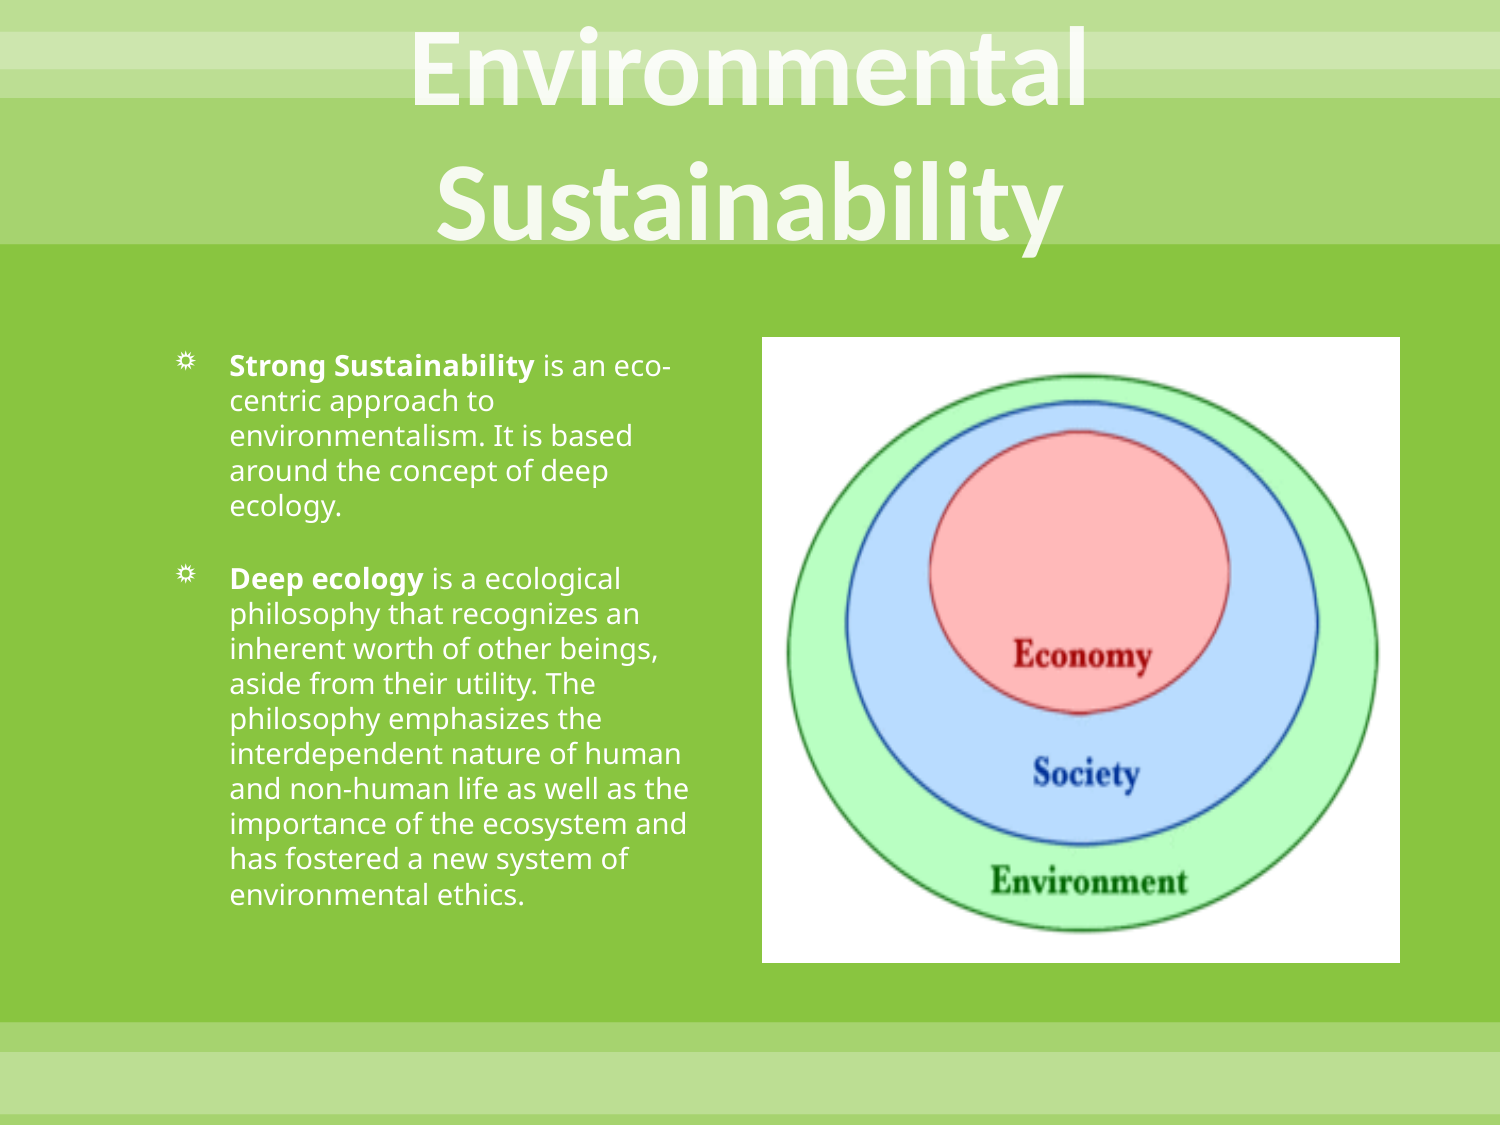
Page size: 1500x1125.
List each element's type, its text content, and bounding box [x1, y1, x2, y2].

list Strong Sustainability is an eco-centric approach to environmentalism. It is based around the concept of deep ecology. Deep ecology is a ecological philosophy that recognizes an inherent worth of other beings, aside from their utility. The philosophy emphasizes the interdependent nature of human and non-human life as well as the importance of the ecosystem and has fostered a new system of environmental ethics. [158, 339, 721, 953]
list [760, 335, 1402, 965]
title Environmental Sustainability [110, 30, 1390, 271]
picture [0, 0, 1500, 1125]
